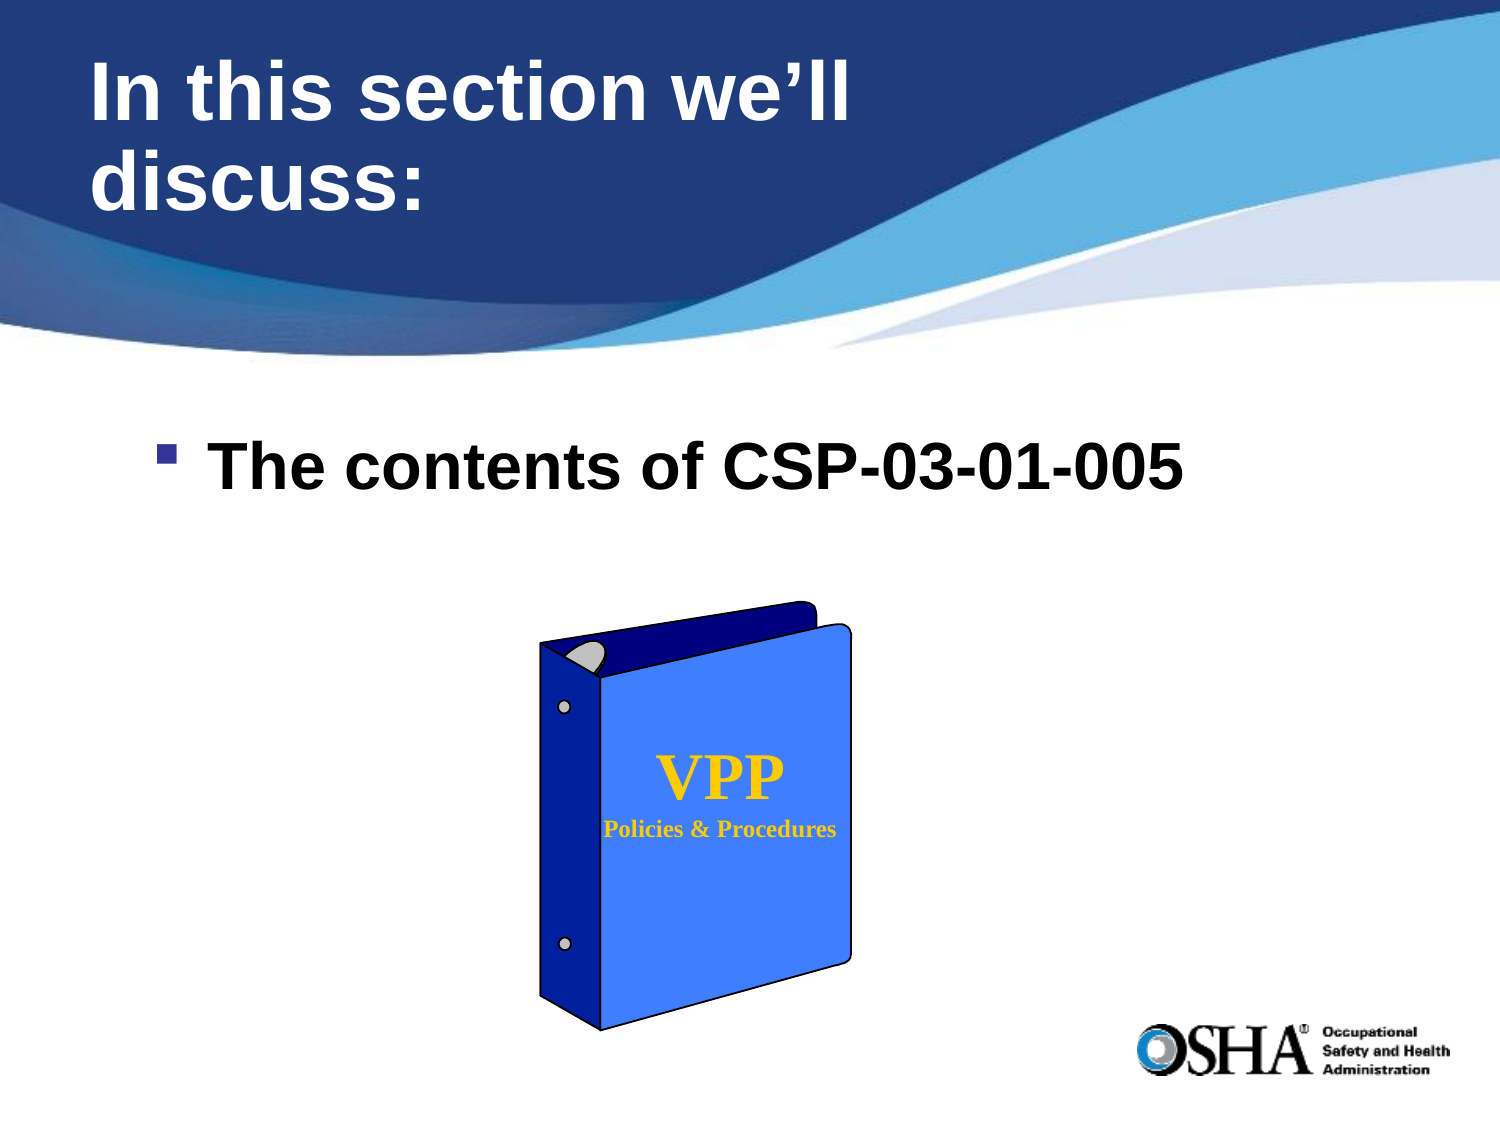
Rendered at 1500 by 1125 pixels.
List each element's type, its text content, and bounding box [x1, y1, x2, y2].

text_box The contents of CSP-03-01-005 [0, 299, 1388, 1050]
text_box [537, 599, 854, 1033]
title In this section we’ll discuss: [75, 45, 1188, 233]
picture [0, 0, 1500, 364]
picture [1137, 1024, 1450, 1076]
